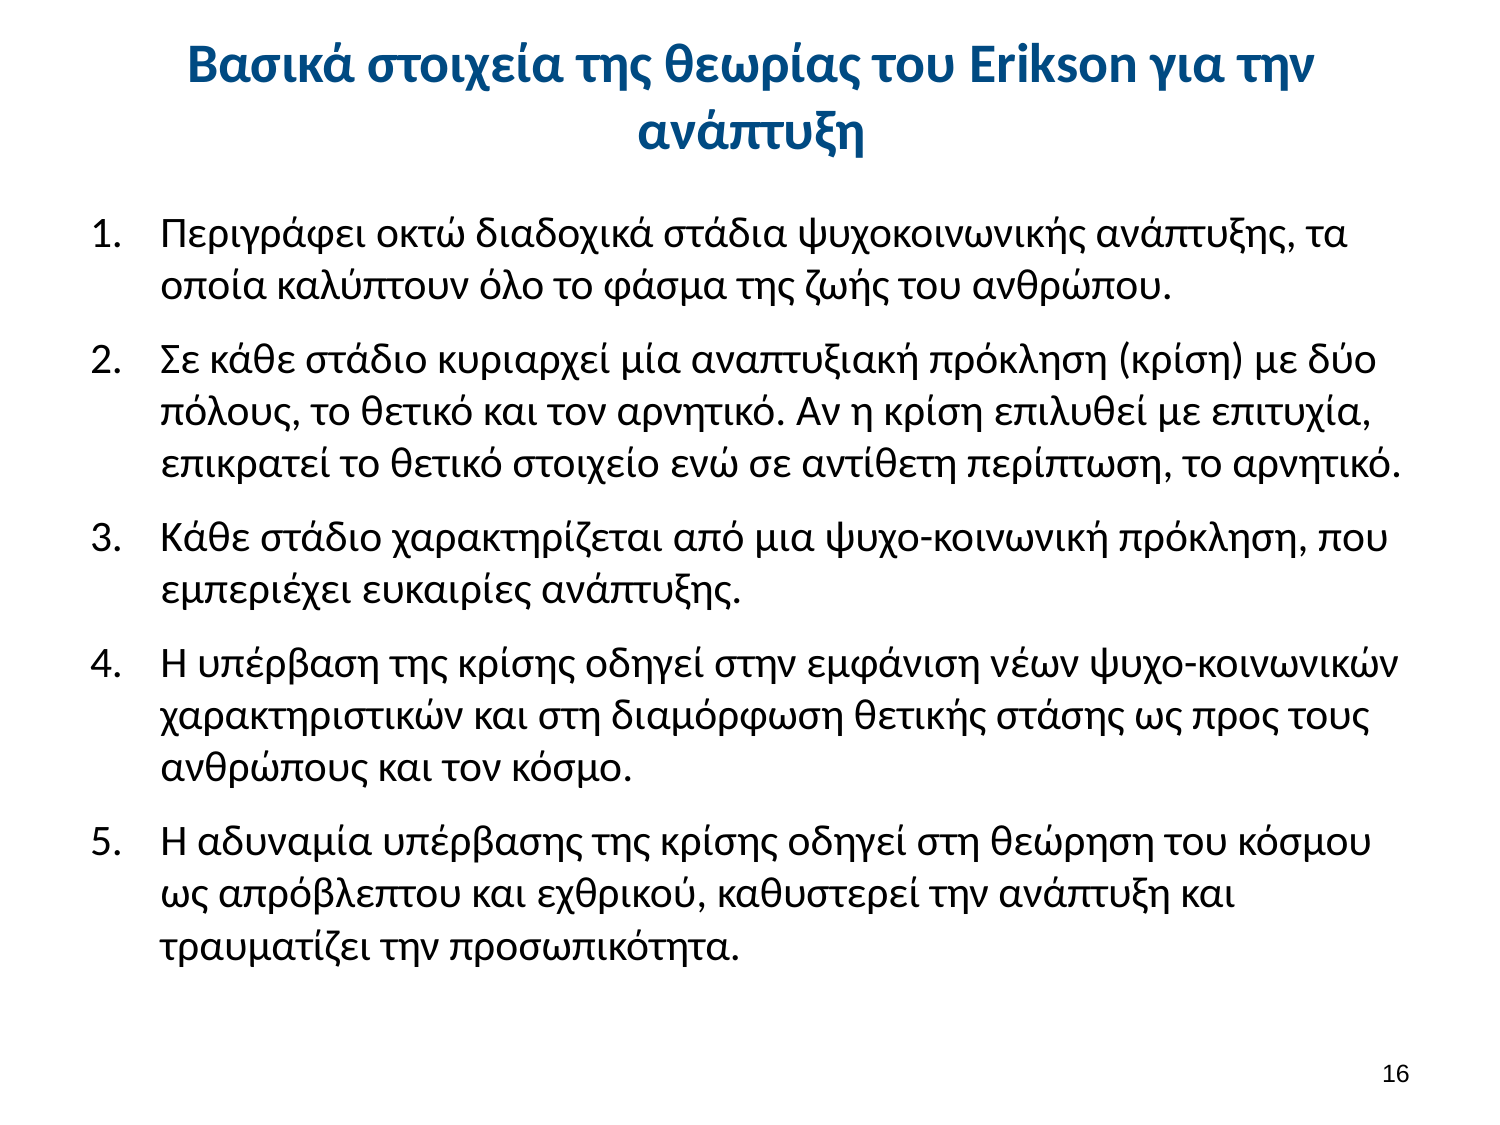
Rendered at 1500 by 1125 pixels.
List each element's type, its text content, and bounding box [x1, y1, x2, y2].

slide_number 15 [1074, 1042, 1425, 1103]
list Περιγράφει οκτώ διαδοχικά στάδια ψυχοκοινωνικής ανάπτυξης, τα οποία καλύπτουν όλο το φάσμα της ζωής του ανθρώπου. Σε κάθε στάδιο κυριαρχεί μία αναπτυξιακή πρόκληση (κρίση) με δύο πόλους, το θετικό και τον αρνητικό. Αν η κρίση επιλυθεί με επιτυχία, επικρατεί το θετικό στοιχείο ενώ σε αντίθετη περίπτωση, το αρνητικό. Κάθε στάδιο χαρακτηρίζεται από μια ψυχο-κοινωνική πρόκληση, που εμπεριέχει ευκαιρίες ανάπτυξης. Η υπέρβαση της κρίσης οδηγεί στην εμφάνιση νέων ψυχο-κοινωνικών χαρακτηριστικών και στη διαμόρφωση θετικής στάσης ως προς τους ανθρώπους και τον κόσμο. Η αδυναμία υπέρβασης της κρίσης οδηγεί στη θεώρηση του κόσμου ως απρόβλεπτου και εχθρικού, καθυστερεί την ανάπτυξη και τραυματίζει την προσωπικότητα. [75, 196, 1425, 1024]
title Βασικά στοιχεία της θεωρίας του Erikson για την ανάπτυξη [76, 19, 1427, 169]
